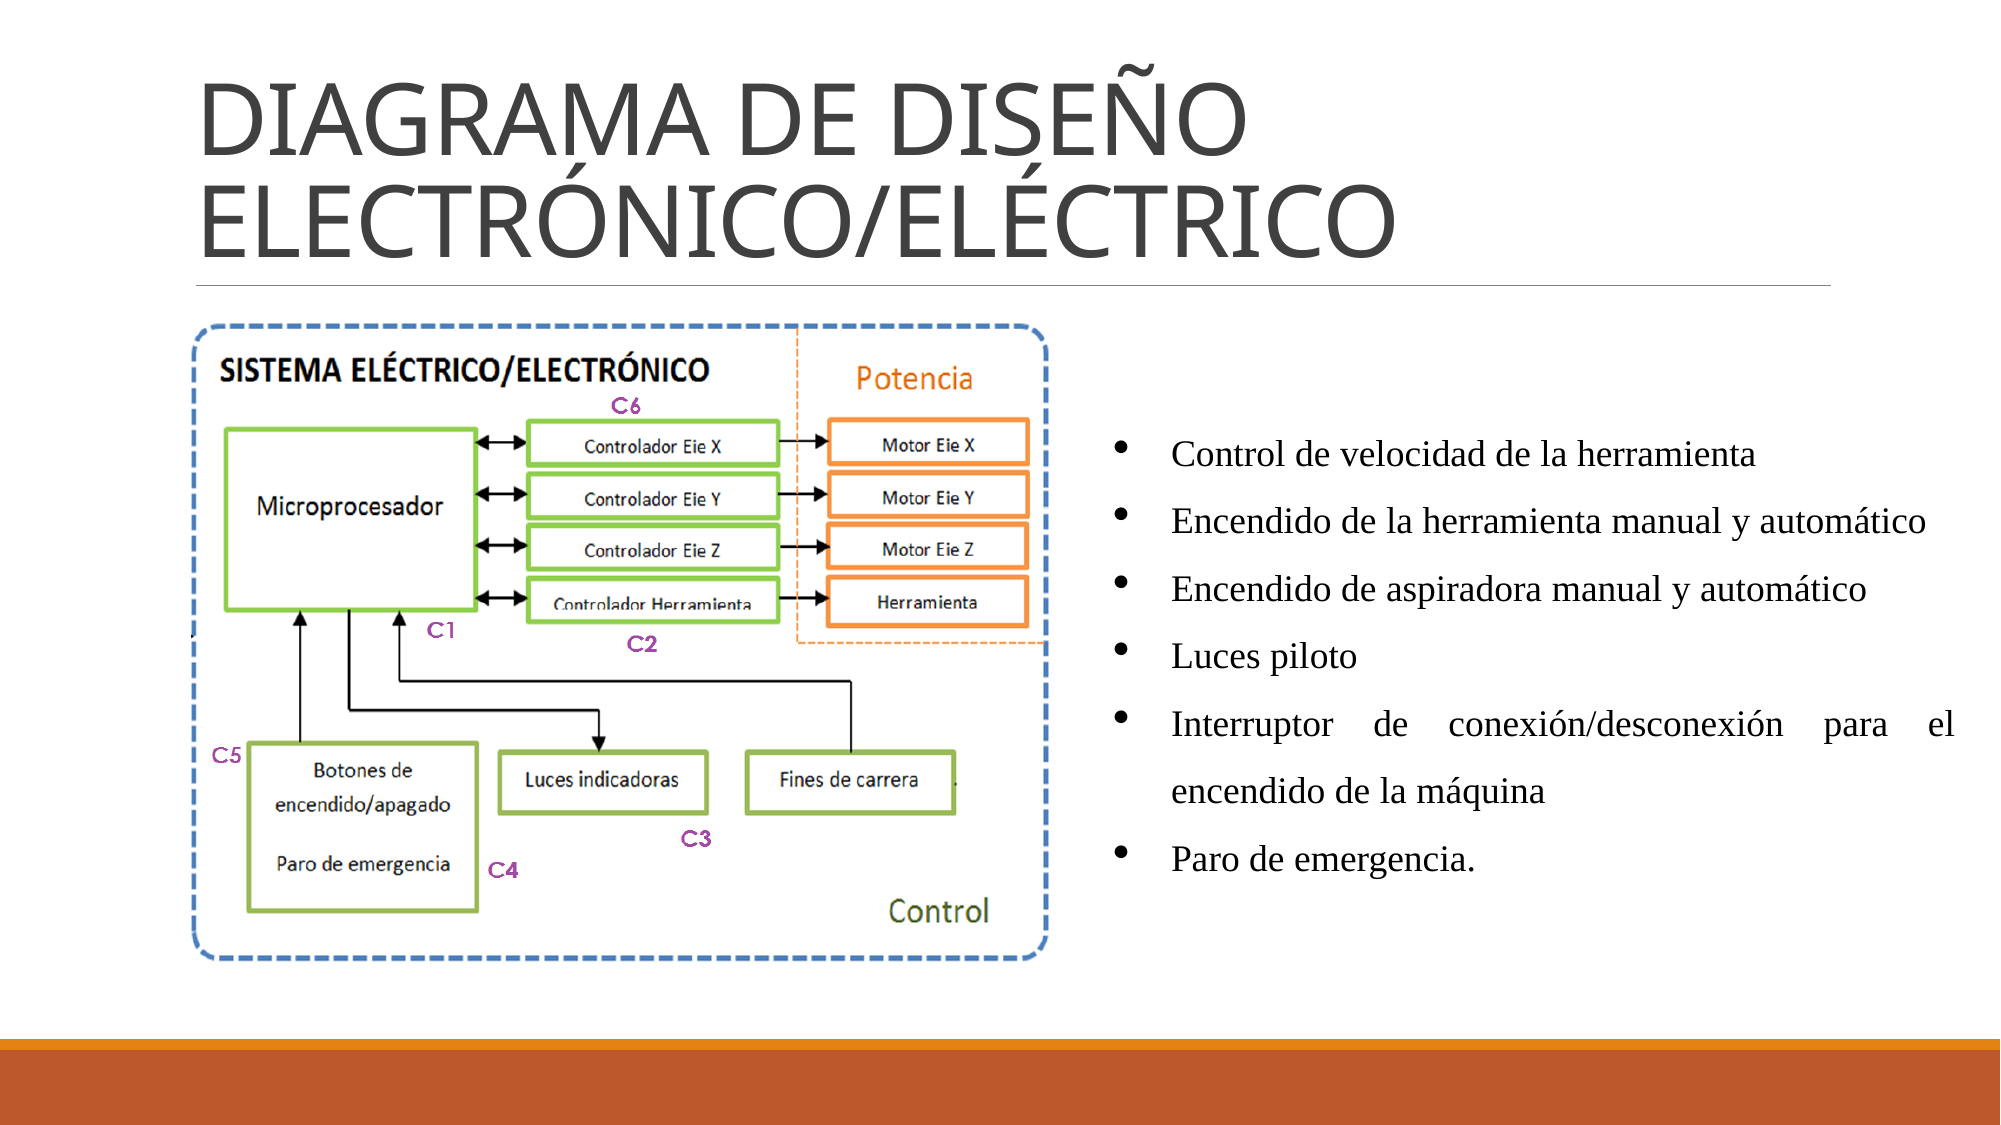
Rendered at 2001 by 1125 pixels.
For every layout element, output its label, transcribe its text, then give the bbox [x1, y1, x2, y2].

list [179, 314, 1063, 976]
title DIAGRAMA DE DISEÑO ELECTRÓNICO/ELÉCTRICO [180, 47, 1830, 285]
text_box Control de velocidad de la herramienta Encendido de la herramienta manual y automático Encendido de aspiradora manual y automático Luces piloto Interruptor de conexión/desconexión para el encendido de la máquina Paro de emergencia. [1099, 399, 1971, 887]
